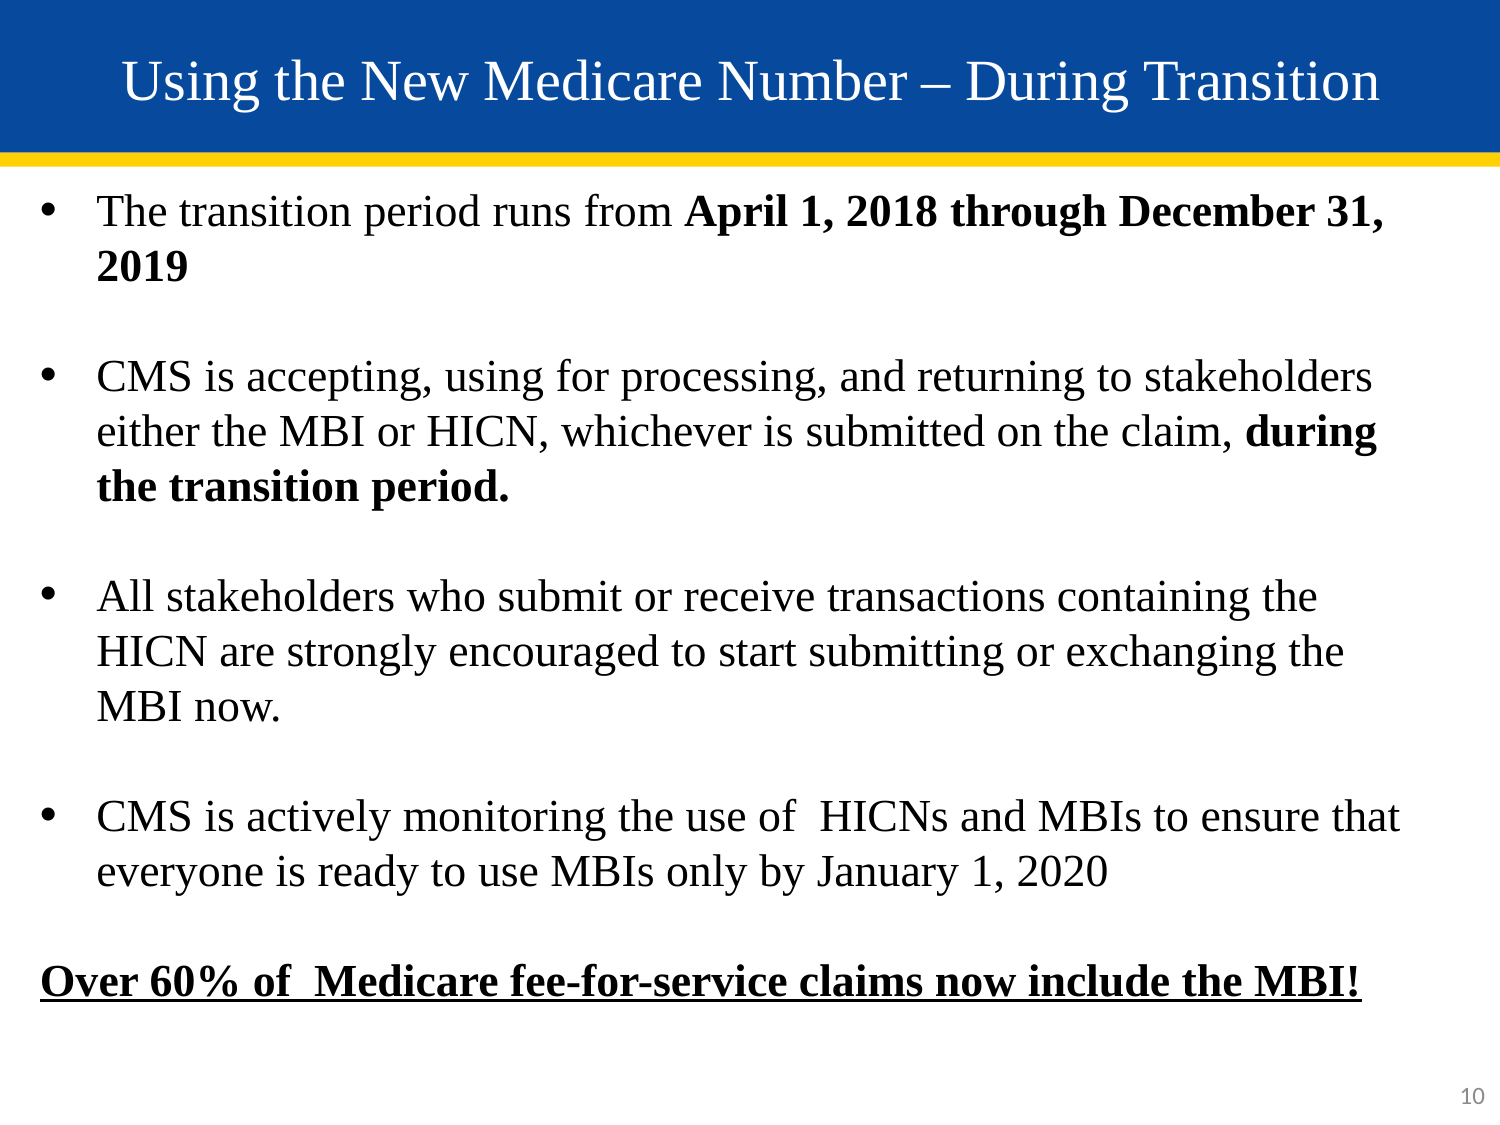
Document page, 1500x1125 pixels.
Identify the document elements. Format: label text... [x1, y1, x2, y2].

text_box The transition period runs from April 1, 2018 through December 31, 2019 CMS is accepting, using for processing, and returning to stakeholders either the MBI or HICN, whichever is submitted on the claim, during the transition period. All stakeholders who submit or receive transactions containing the HICN are strongly encouraged to start submitting or exchanging the MBI now. CMS is actively monitoring the use of HICNs and MBIs to ensure that everyone is ready to use MBIs only by January 1, 2020 Over 60% of Medicare fee-for-service claims now include the MBI! [37, 230, 1435, 1125]
title Using the New Medicare Number – During Transition [0, 42, 1500, 230]
slide_number 10 [1149, 1065, 1500, 1125]
